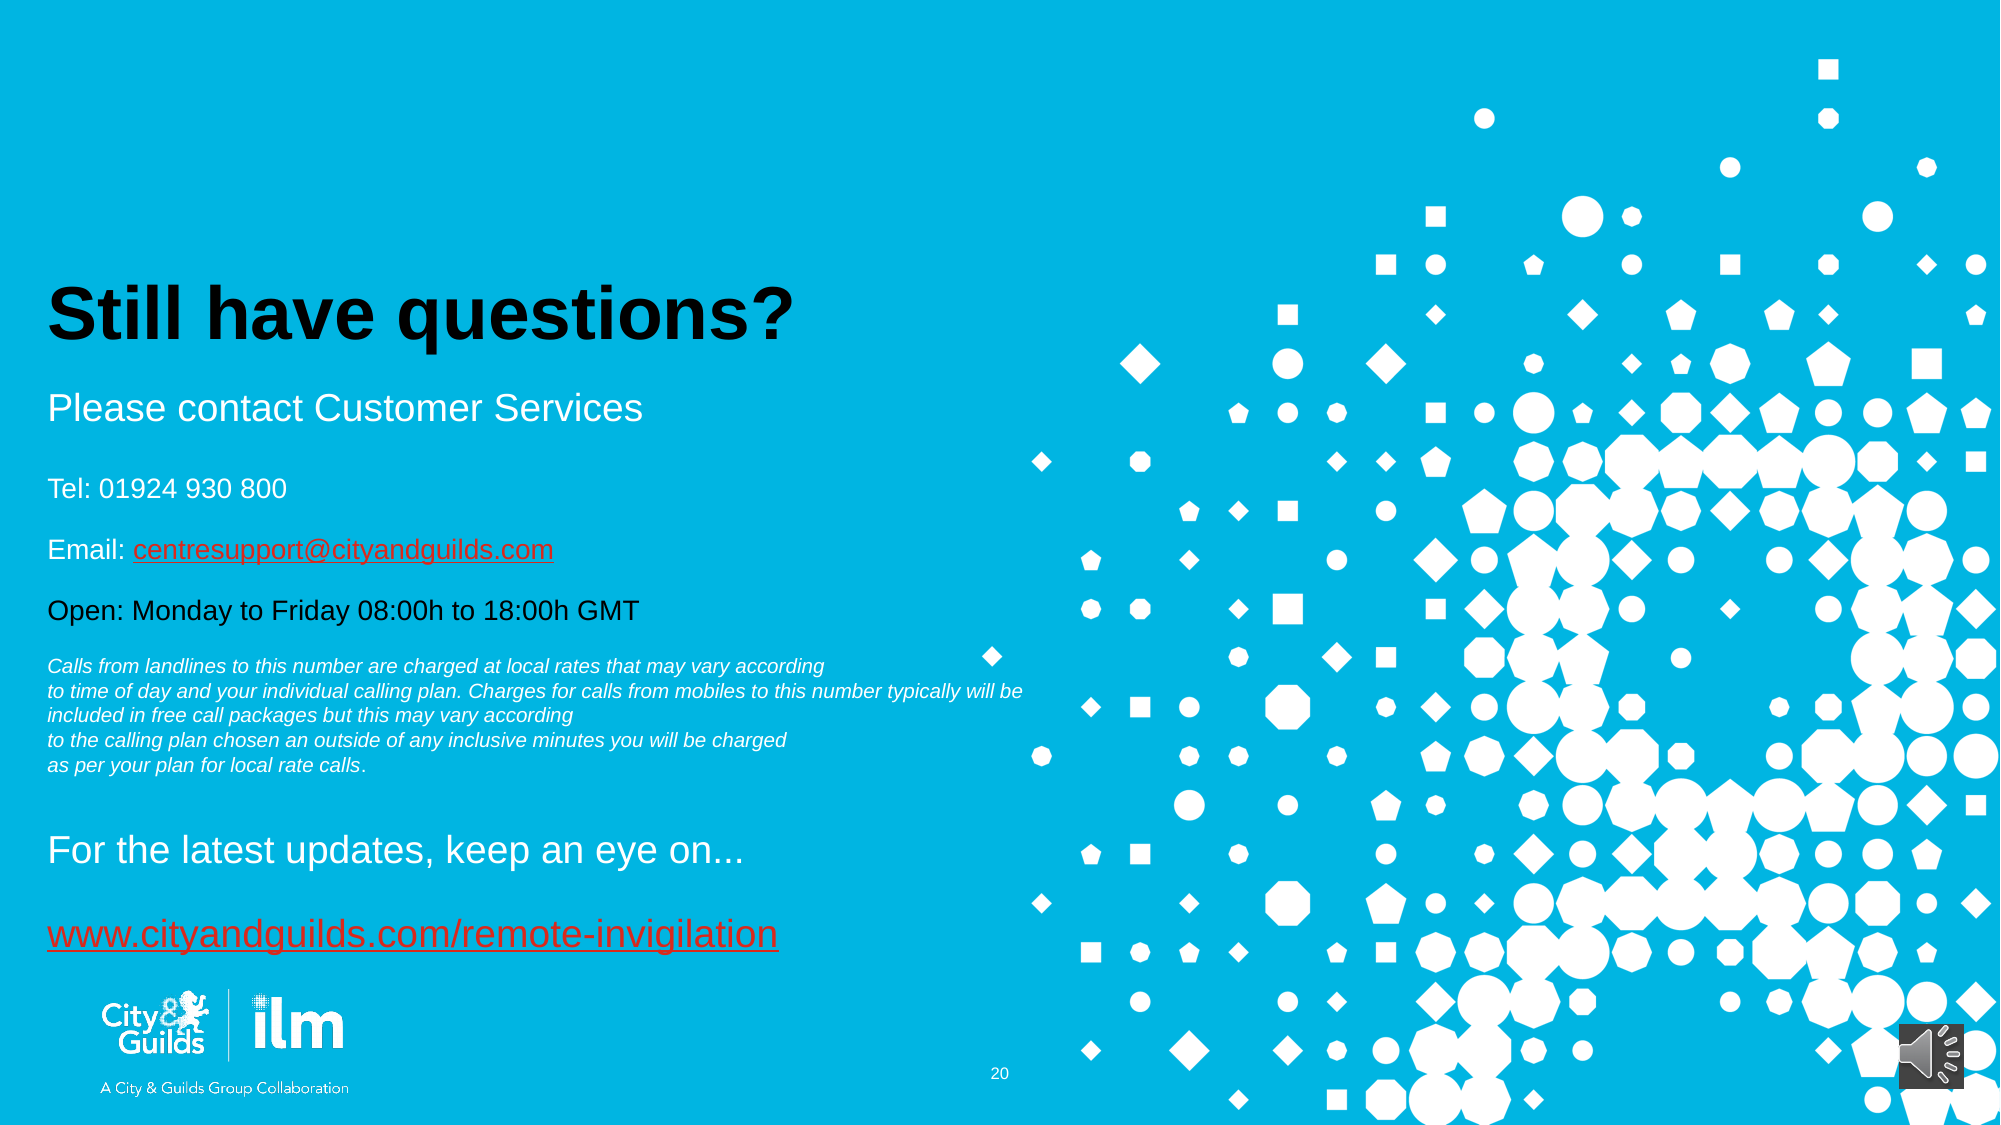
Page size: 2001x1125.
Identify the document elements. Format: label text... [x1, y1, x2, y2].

picture [1908, 786, 1946, 824]
picture [1962, 399, 1990, 428]
picture [1328, 453, 1346, 470]
picture [1328, 747, 1346, 765]
picture [1858, 786, 1897, 825]
picture [1367, 356, 1405, 383]
picture [1376, 501, 1396, 521]
picture [1563, 786, 1602, 825]
picture [103, 1004, 120, 1026]
picture [1956, 639, 1996, 678]
picture [1471, 547, 1497, 573]
picture [1563, 442, 1602, 481]
picture [1515, 737, 1552, 775]
title Still have questions? [47, 94, 1548, 356]
picture [1963, 547, 1989, 573]
picture [1327, 1041, 1346, 1060]
picture [1525, 1091, 1542, 1108]
picture [1278, 796, 1297, 815]
picture [1082, 699, 1100, 716]
subtitle Please contact Customer Services Tel: 01924 930 800 Email: centresupport@cityandguilds.com Open: Monday to Friday 08:00h to 18:00h GMT Calls from landlines to this number are charged at local rates that may vary according to time of day and your individual calling plan. Charges for calls from mobiles to this number typically will be included in free call packages but this may vary according to the calling plan chosen an outside of any inclusive minutes you will be charged as per your plan for local rate calls. For the latest updates, keep an eye on... www.cityandguilds.com/remote-invigilation [47, 388, 1064, 966]
picture [1721, 992, 1740, 1011]
picture [1230, 600, 1247, 618]
picture [119, 1031, 140, 1053]
picture [193, 1038, 203, 1053]
picture [131, 1007, 141, 1026]
picture [1274, 1037, 1302, 1064]
picture [255, 996, 266, 1007]
picture [1720, 158, 1740, 177]
picture [1466, 590, 1503, 628]
picture [1760, 394, 1799, 433]
slide_number 20 [774, 1042, 1225, 1103]
picture [1717, 940, 1743, 965]
picture [1521, 1038, 1546, 1063]
picture [1954, 734, 1998, 778]
picture [1409, 435, 2000, 1125]
picture [1957, 983, 1995, 1021]
picture [1421, 742, 1450, 771]
picture [1917, 894, 1937, 913]
picture [1465, 933, 1504, 972]
picture [1131, 844, 1150, 864]
picture [1180, 502, 1199, 521]
picture [1465, 737, 1504, 776]
picture [1863, 202, 1892, 231]
picture [1273, 594, 1302, 624]
picture [1907, 491, 1947, 531]
picture [1570, 841, 1596, 867]
picture [1918, 453, 1936, 470]
picture [1907, 982, 1947, 1021]
picture [1415, 539, 1457, 581]
picture [1266, 685, 1310, 729]
picture [1819, 255, 1838, 274]
picture [1426, 599, 1445, 619]
picture [1131, 943, 1150, 962]
picture [1465, 638, 1504, 677]
picture [1865, 1087, 1890, 1112]
picture [1711, 394, 1749, 432]
picture [1858, 933, 1897, 972]
picture [1273, 356, 1303, 378]
picture [1816, 400, 1841, 426]
picture [1622, 255, 1642, 274]
picture [1721, 255, 1740, 274]
picture [1328, 943, 1346, 962]
picture [1082, 551, 1100, 570]
picture [1422, 693, 1450, 721]
picture [1917, 158, 1936, 177]
picture [1278, 501, 1297, 521]
picture [1475, 845, 1494, 863]
picture [1863, 839, 1892, 869]
picture [1672, 355, 1690, 373]
picture [1967, 306, 1985, 325]
picture [1373, 1038, 1399, 1064]
picture [1514, 491, 1553, 531]
picture [1377, 698, 1395, 716]
picture [1622, 207, 1641, 226]
picture [1376, 943, 1396, 962]
picture [1131, 992, 1150, 1012]
picture [1613, 933, 1651, 972]
picture [1328, 993, 1346, 1010]
picture [1229, 747, 1248, 766]
picture [1376, 844, 1396, 864]
picture [1816, 1039, 1840, 1063]
picture [1524, 356, 1543, 373]
picture [1807, 343, 1850, 386]
picture [1229, 648, 1248, 666]
picture [1130, 452, 1150, 471]
picture [1966, 452, 1986, 471]
picture [1476, 895, 1493, 912]
picture [1620, 401, 1644, 425]
picture [1175, 790, 1204, 820]
picture [1816, 841, 1841, 867]
picture [1519, 791, 1548, 820]
picture [1661, 393, 1701, 433]
picture [1179, 1032, 1199, 1042]
picture [1230, 502, 1247, 520]
picture [1328, 404, 1346, 422]
picture [1082, 845, 1100, 864]
picture [1514, 442, 1553, 481]
picture [1181, 551, 1198, 569]
picture [1082, 600, 1100, 618]
picture [1574, 404, 1592, 423]
picture [1180, 697, 1199, 717]
picture [1181, 895, 1198, 912]
picture [1230, 1091, 1247, 1109]
picture [1819, 109, 1838, 128]
picture [1966, 796, 1986, 815]
picture [1180, 747, 1199, 766]
picture [1421, 448, 1450, 476]
picture [1417, 983, 1454, 1020]
picture [1765, 301, 1794, 329]
picture [1667, 301, 1695, 329]
picture [1966, 255, 1986, 274]
picture [1515, 835, 1553, 873]
picture [1426, 796, 1445, 815]
picture [1426, 403, 1445, 423]
picture [1613, 835, 1651, 873]
picture [1121, 356, 1159, 383]
picture [1278, 992, 1297, 1012]
picture [1858, 442, 1897, 481]
picture [1668, 940, 1694, 965]
picture [1570, 989, 1595, 1015]
picture [1819, 60, 1838, 79]
picture [1426, 894, 1445, 913]
picture [1913, 840, 1941, 869]
picture [256, 1013, 265, 1048]
picture [292, 1012, 342, 1048]
picture [1230, 943, 1248, 961]
picture [1376, 648, 1396, 667]
picture [1327, 550, 1347, 570]
picture [1366, 1080, 1406, 1119]
picture [1918, 943, 1936, 962]
picture [143, 1011, 157, 1033]
picture [1229, 845, 1248, 863]
picture [1377, 453, 1395, 470]
picture [1229, 404, 1248, 423]
picture [1962, 890, 1990, 917]
picture [1081, 943, 1101, 962]
picture [1864, 399, 1892, 427]
picture [1514, 393, 1554, 433]
picture [1327, 1090, 1347, 1110]
picture [272, 998, 285, 1048]
picture [1918, 256, 1936, 273]
picture [143, 1039, 156, 1053]
picture [1278, 403, 1297, 423]
picture [1819, 306, 1837, 324]
picture [1907, 394, 1946, 433]
picture [1416, 933, 1455, 972]
picture [1463, 490, 1506, 533]
picture [1760, 835, 1799, 873]
picture [1372, 791, 1400, 820]
picture [1367, 884, 1405, 923]
picture [174, 1030, 190, 1053]
picture [1573, 1041, 1592, 1060]
picture [1623, 355, 1641, 372]
picture [1471, 694, 1497, 720]
picture [1131, 697, 1150, 717]
picture [1963, 694, 1989, 720]
picture [1767, 989, 1792, 1014]
picture [1568, 300, 1597, 329]
picture [1711, 344, 1750, 383]
picture [1323, 644, 1351, 671]
picture [161, 991, 208, 1034]
picture [1856, 882, 1900, 925]
picture [1514, 884, 1553, 923]
picture [1912, 349, 1941, 379]
picture [1475, 403, 1494, 423]
picture [1130, 599, 1150, 619]
picture [1180, 943, 1199, 962]
picture [1809, 884, 1848, 923]
picture [1907, 737, 1947, 776]
picture [1266, 882, 1310, 925]
picture [1562, 196, 1603, 237]
picture [1957, 590, 1995, 628]
